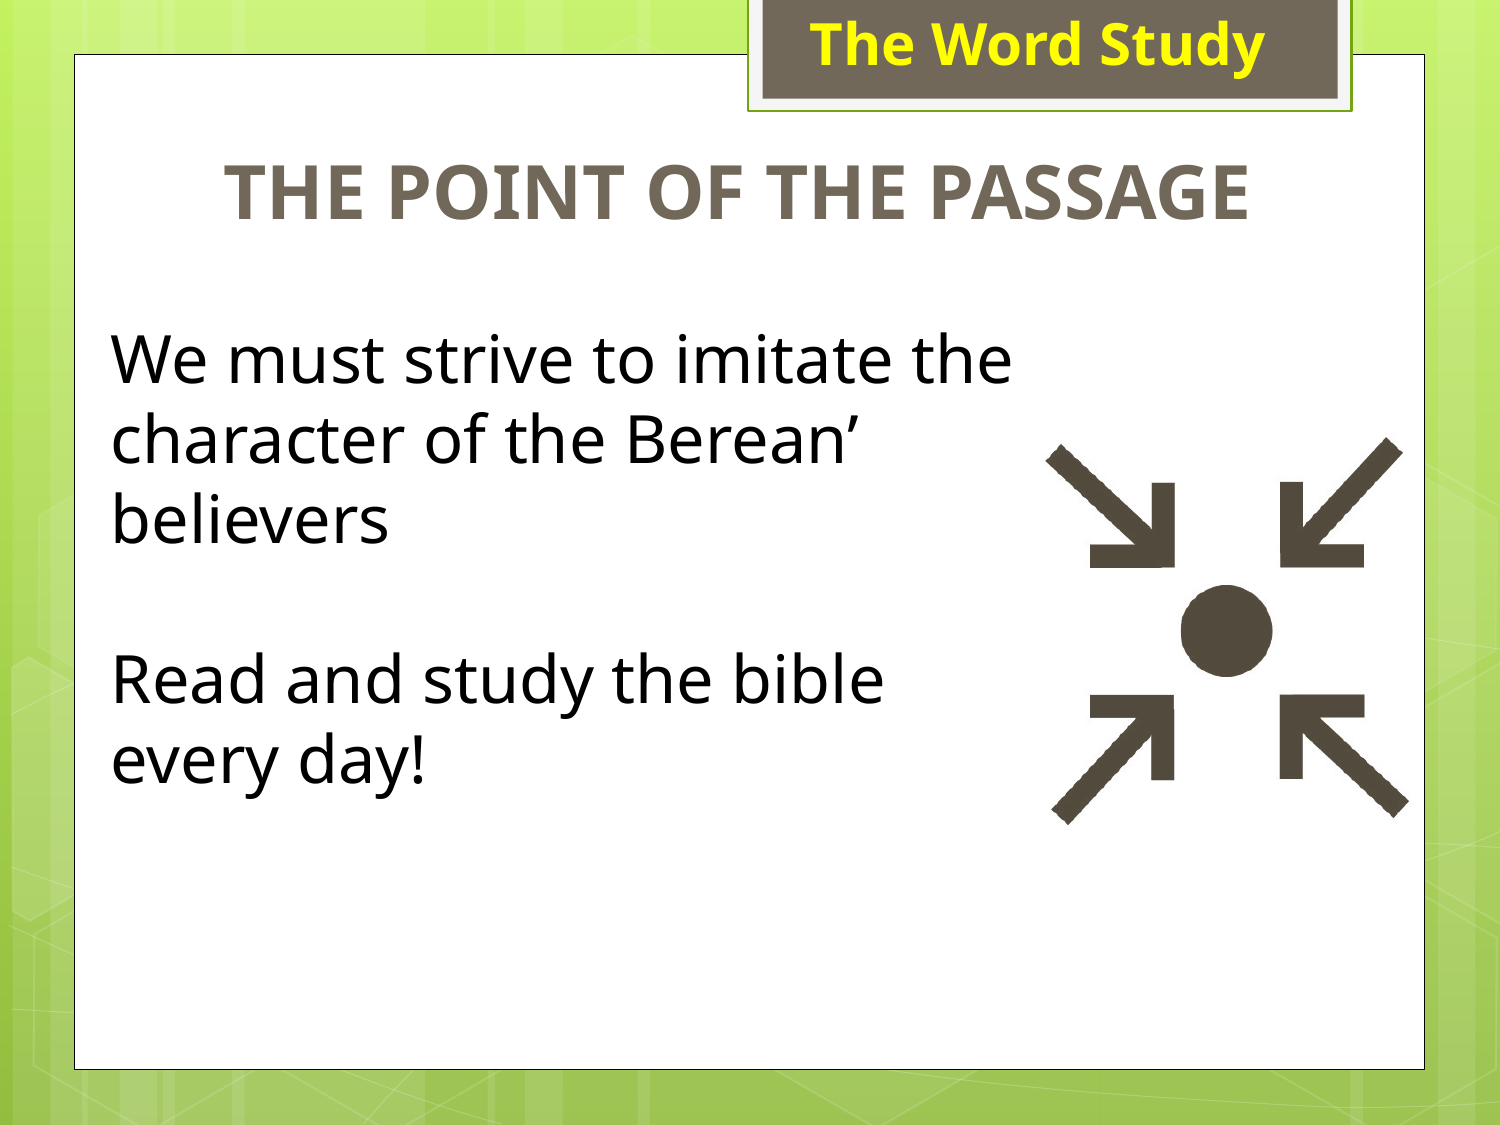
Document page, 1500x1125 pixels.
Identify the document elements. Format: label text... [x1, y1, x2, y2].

text_box The Word Study [699, 0, 1375, 85]
picture [1026, 419, 1422, 836]
text_box THE POINT OF THE PASSAGE [116, 137, 1360, 243]
text_box We must strive to imitate the character of the Berean’ believers Read and study the bible every day! [95, 309, 1059, 939]
